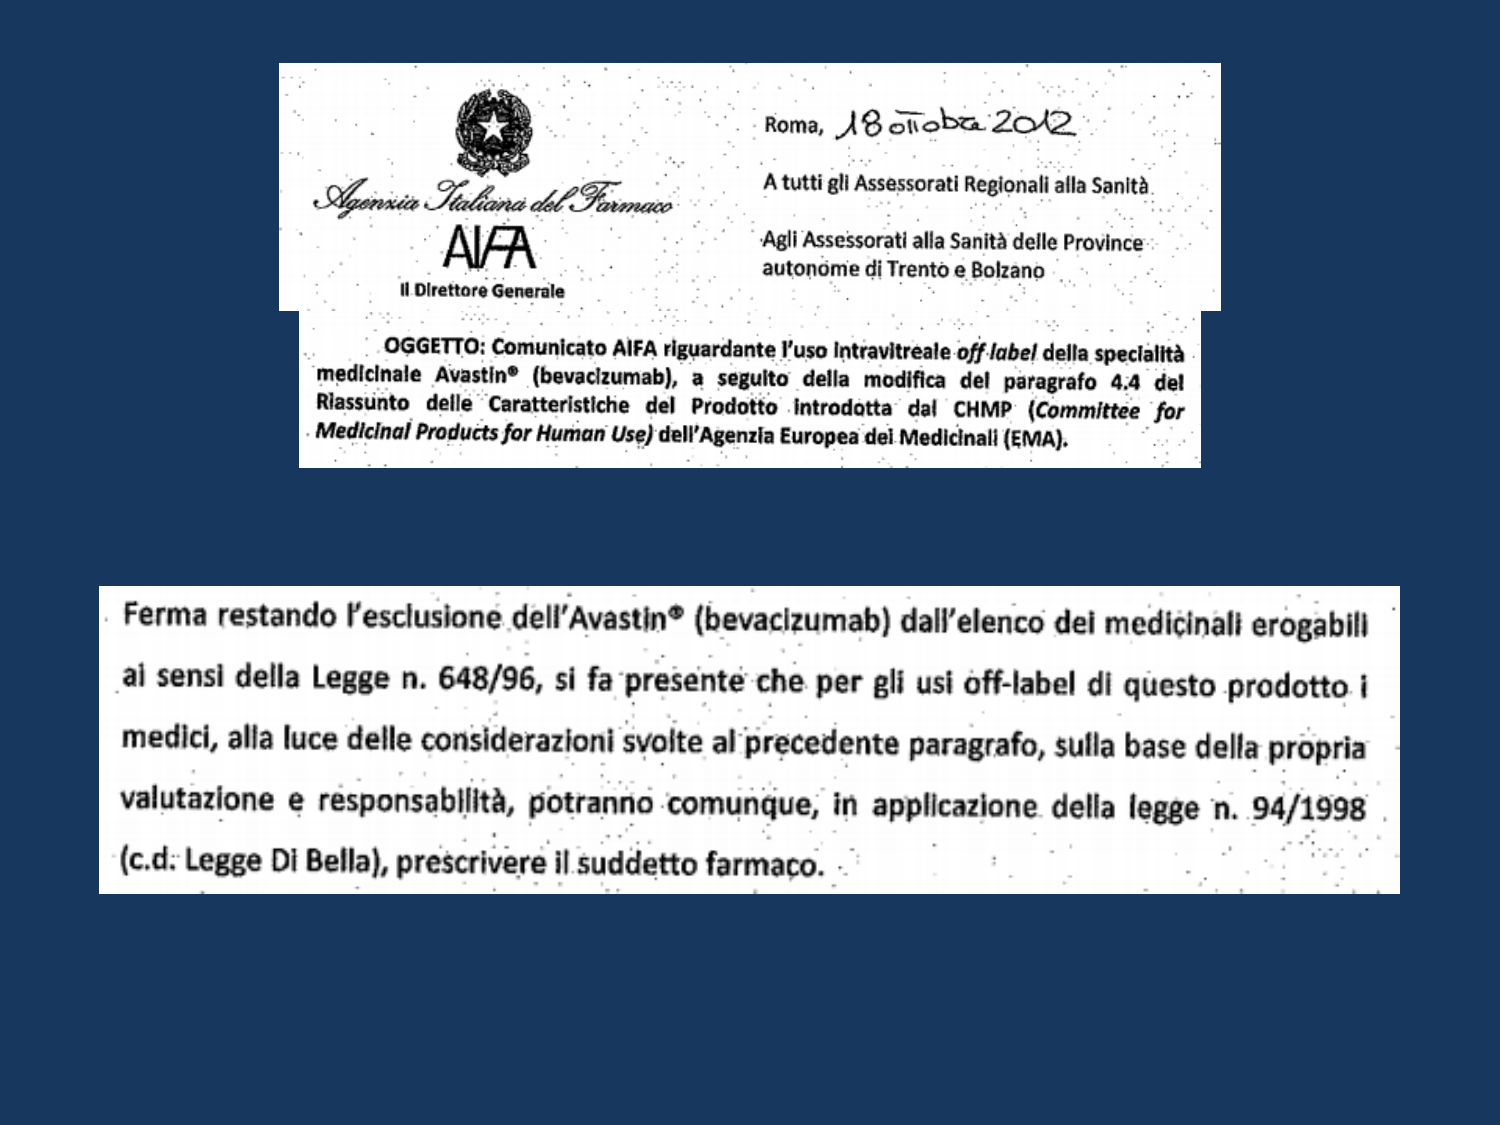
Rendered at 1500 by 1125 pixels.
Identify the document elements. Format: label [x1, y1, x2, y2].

text_box [279, 63, 1221, 469]
picture [99, 585, 1401, 894]
